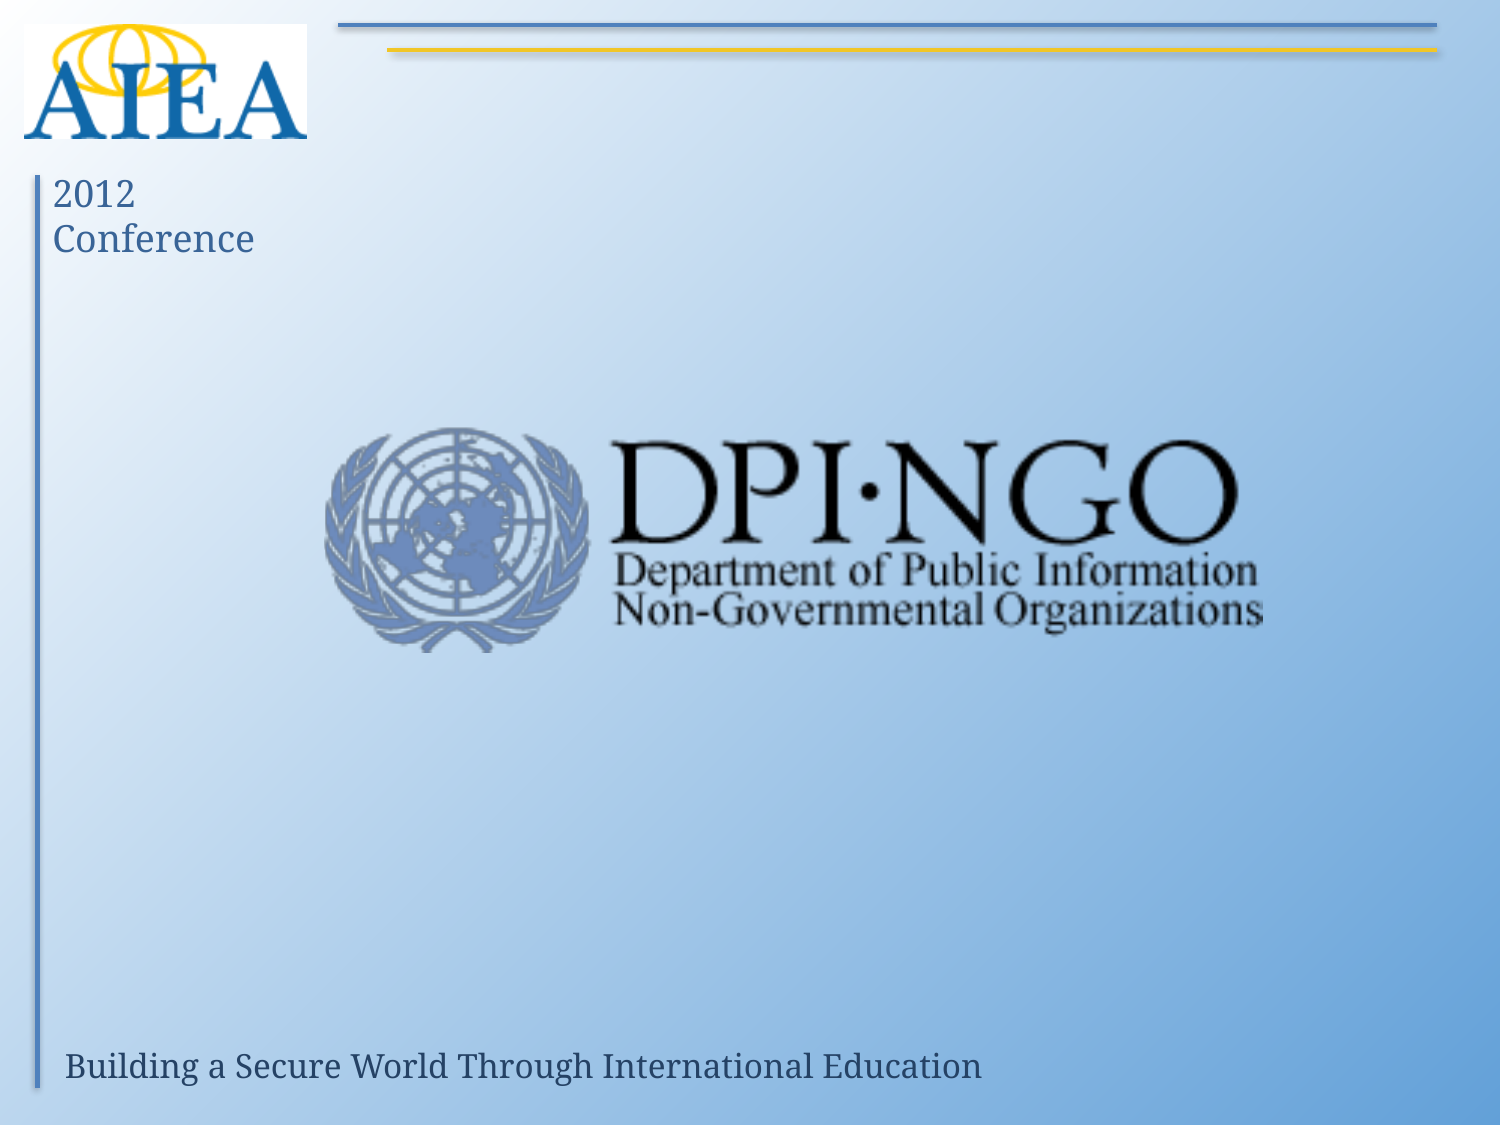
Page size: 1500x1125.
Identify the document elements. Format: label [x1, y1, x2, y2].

picture [24, 24, 307, 139]
picture [324, 399, 1263, 653]
